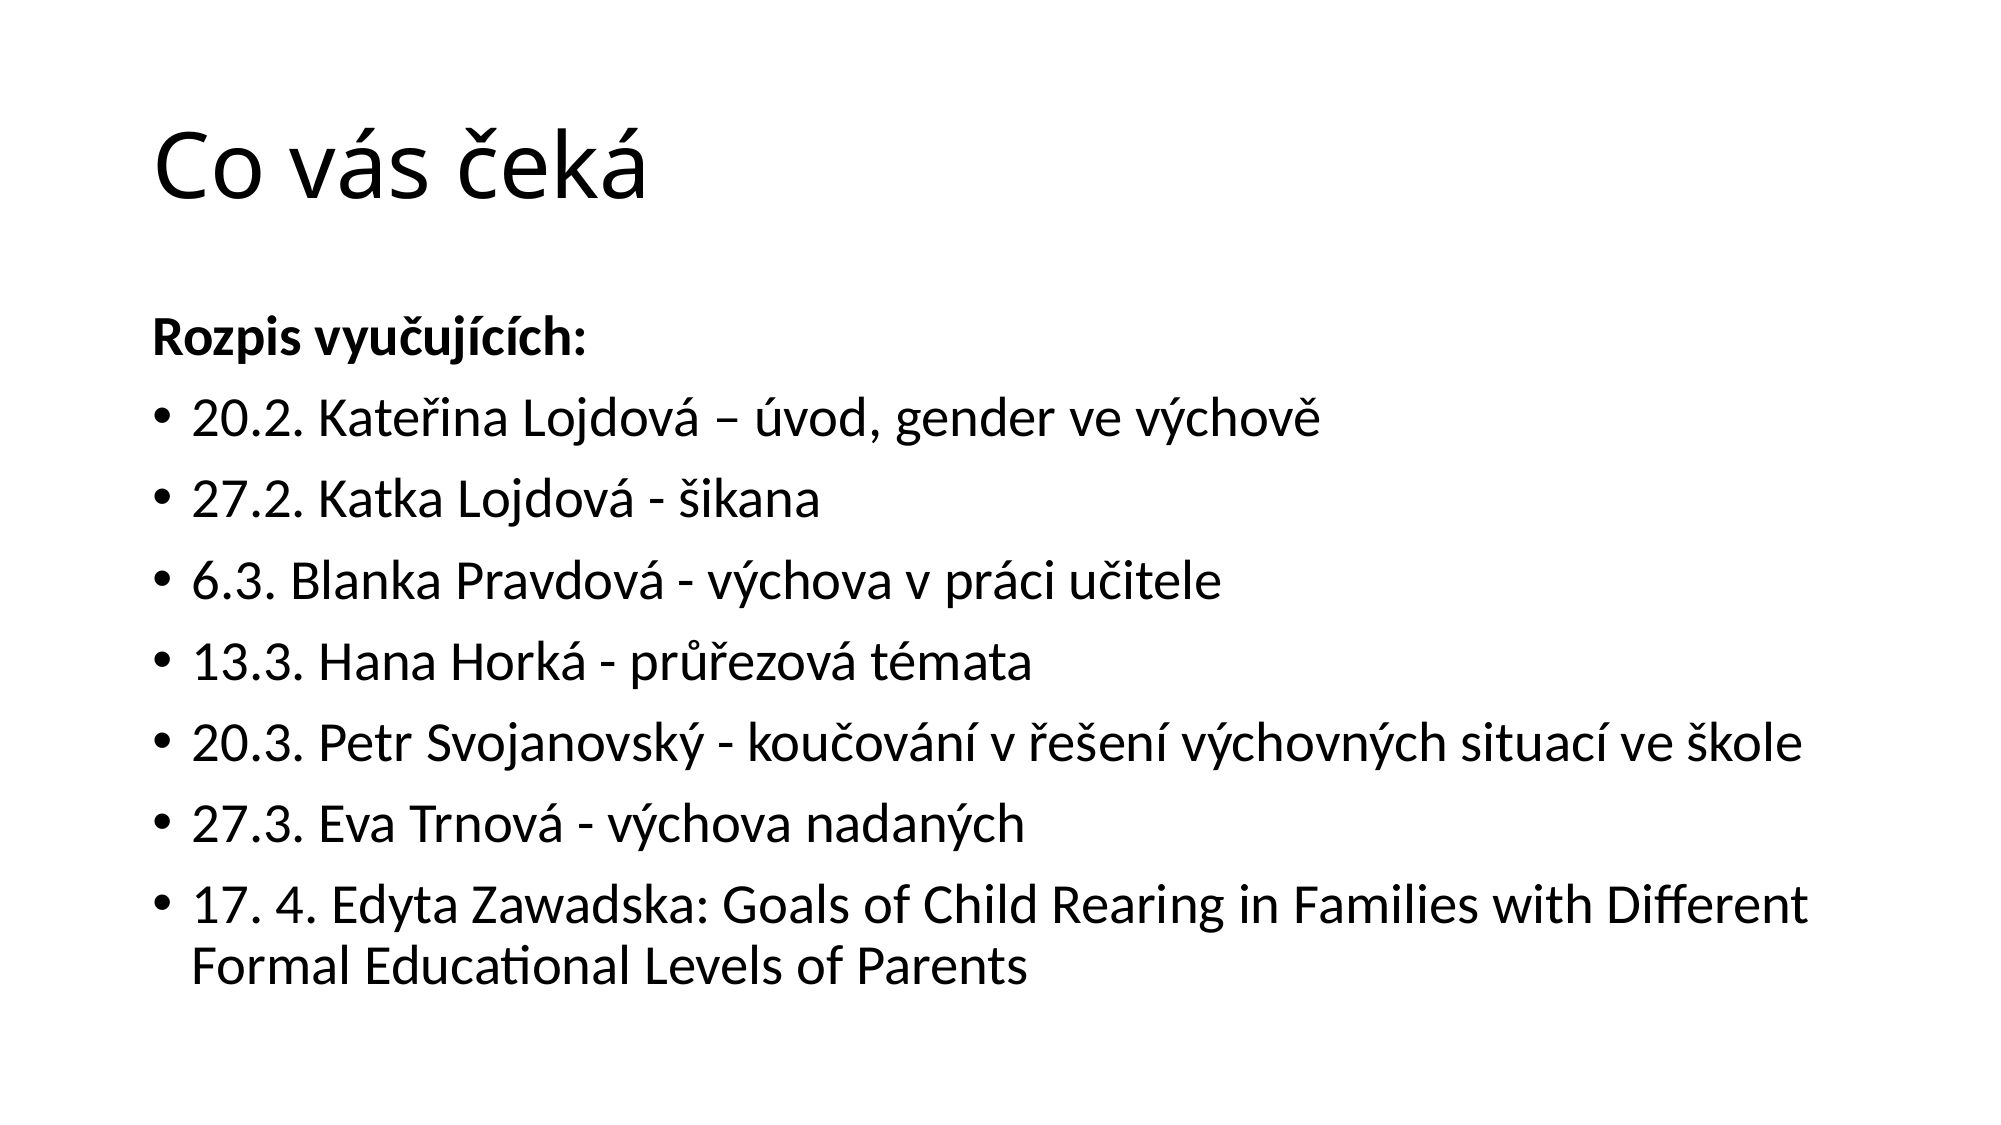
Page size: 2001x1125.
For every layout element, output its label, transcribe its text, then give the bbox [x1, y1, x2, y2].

list Rozpis vyučujících: 20.2. Kateřina Lojdová – úvod, gender ve výchově 27.2. Katka Lojdová - šikana 6.3. Blanka Pravdová - výchova v práci učitele 13.3. Hana Horká - průřezová témata 20.3. Petr Svojanovský - koučování v řešení výchovných situací ve škole 27.3. Eva Trnová - výchova nadaných 17. 4. Edyta Zawadska: Goals of Child Rearing in Families with Different Formal Educational Levels of Parents [137, 299, 1863, 1014]
title Co vás čeká [137, 59, 1863, 278]
